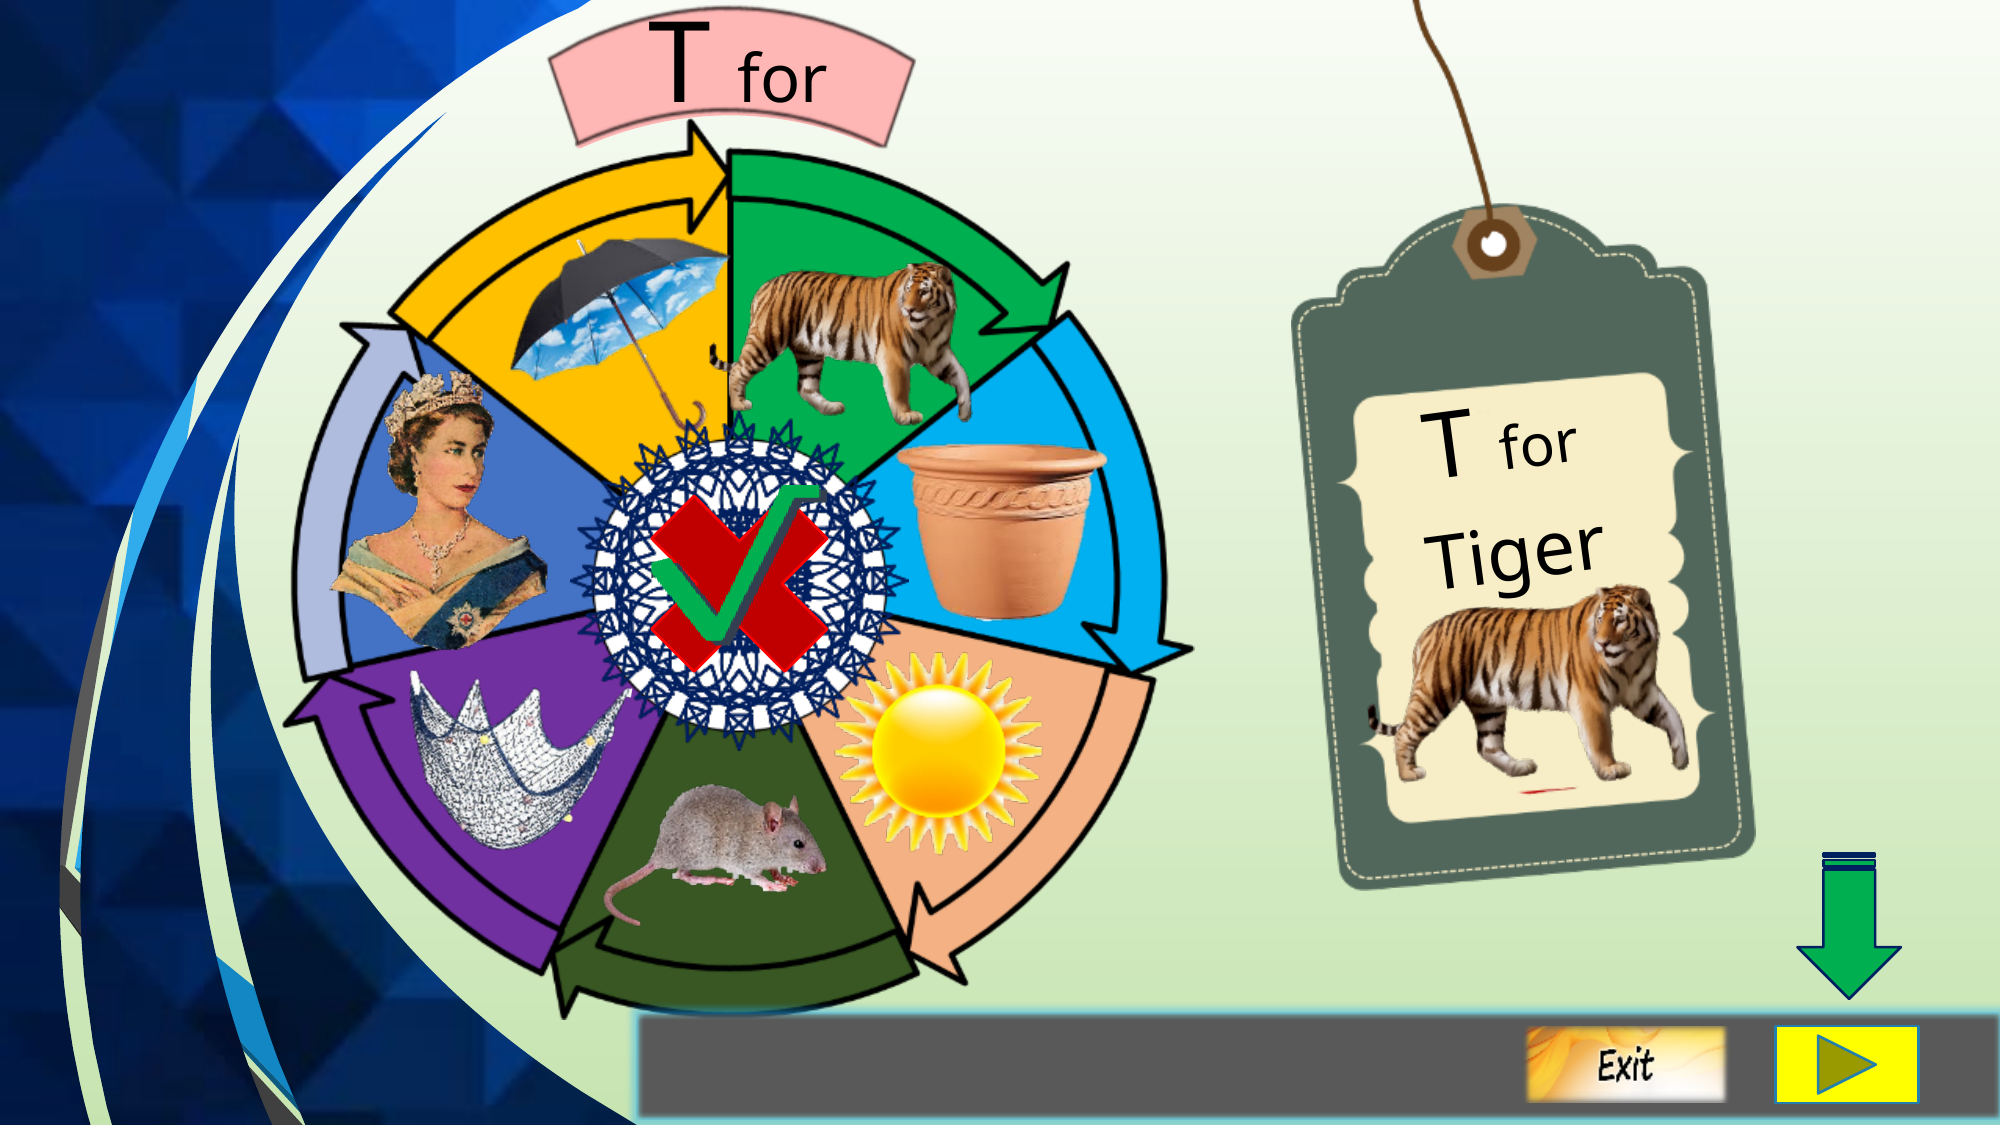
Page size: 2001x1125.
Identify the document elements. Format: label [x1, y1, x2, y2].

picture [650, 461, 842, 683]
text_box [1796, 859, 1903, 1000]
text_box [592, 117, 1195, 1021]
picture [0, 0, 637, 1125]
text_box [642, 1018, 1996, 1114]
text_box [1822, 852, 1876, 858]
text_box [1774, 1025, 1920, 1104]
picture [1522, 1025, 1730, 1104]
text_box [540, 0, 919, 151]
text_box [1291, 0, 1756, 891]
